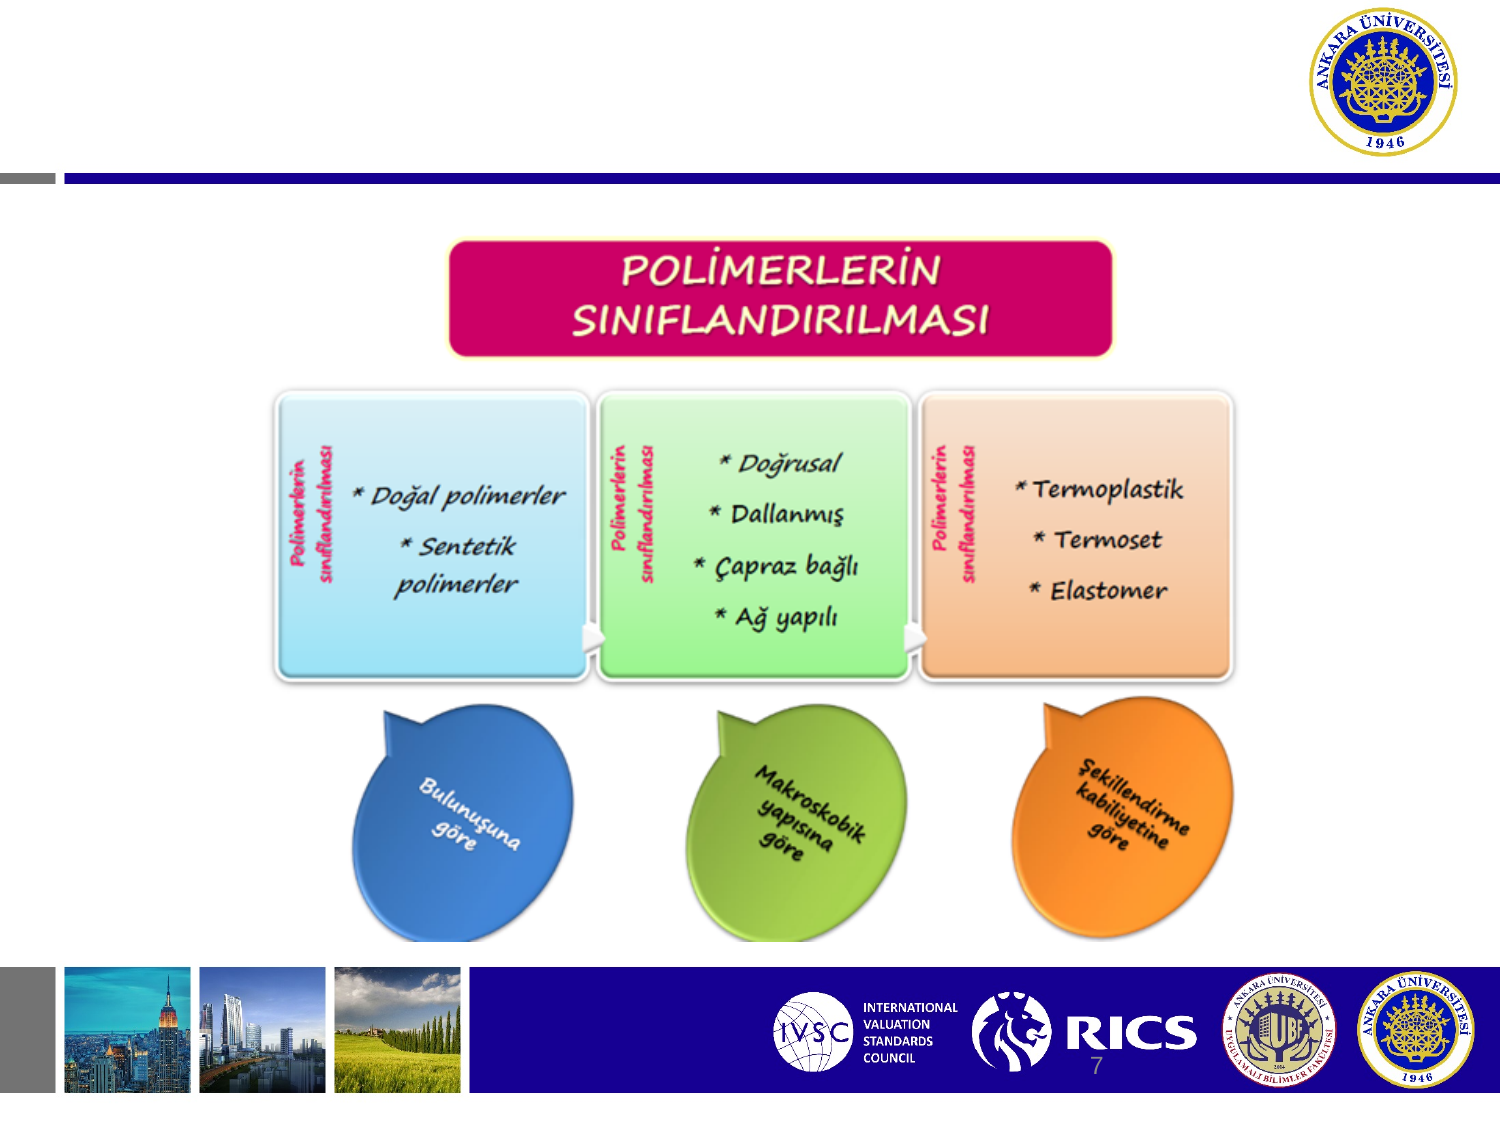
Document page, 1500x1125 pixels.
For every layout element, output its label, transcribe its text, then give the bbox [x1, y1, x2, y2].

picture [0, 0, 1500, 1125]
slide_number 7 [1074, 1042, 1425, 1103]
